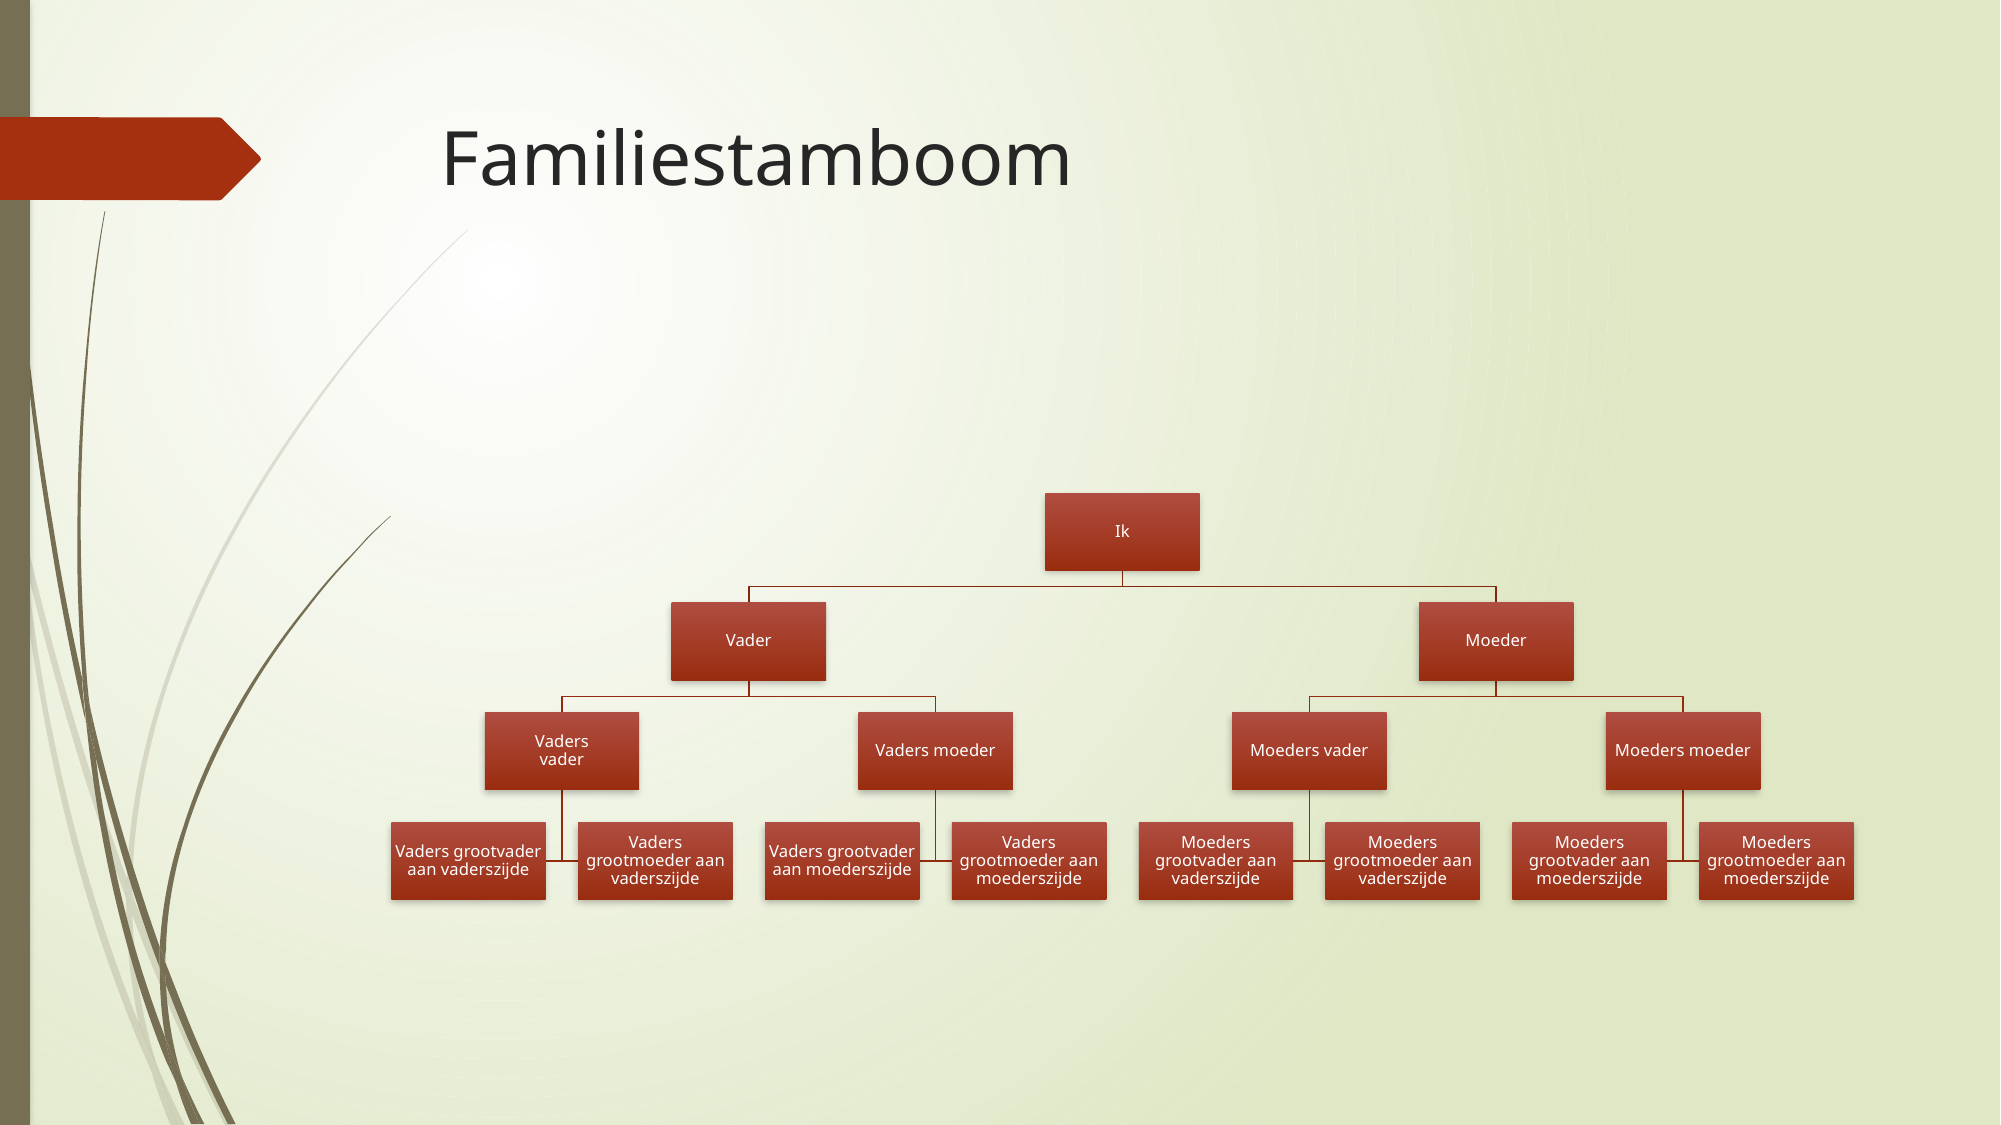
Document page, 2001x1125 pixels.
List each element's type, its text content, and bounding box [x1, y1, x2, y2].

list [391, 349, 1855, 1043]
title Familiestamboom [425, 102, 1888, 313]
